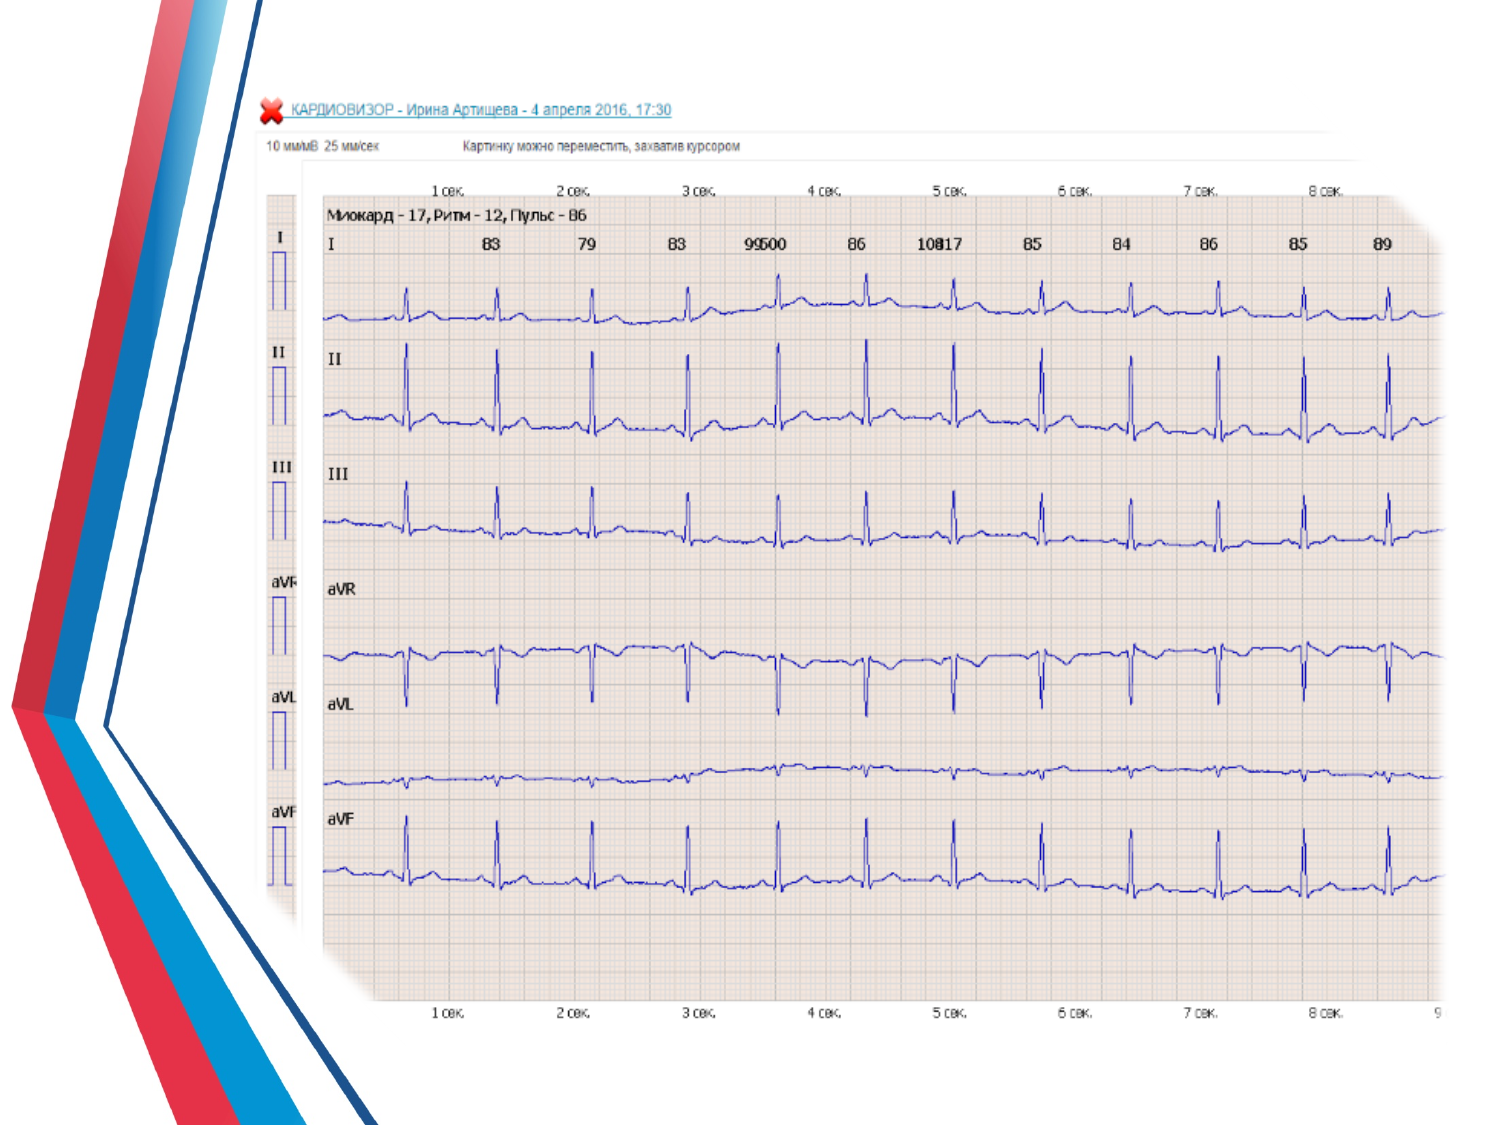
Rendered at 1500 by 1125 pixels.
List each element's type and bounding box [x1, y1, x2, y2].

list [245, 74, 1449, 1050]
picture [0, 0, 1467, 1125]
